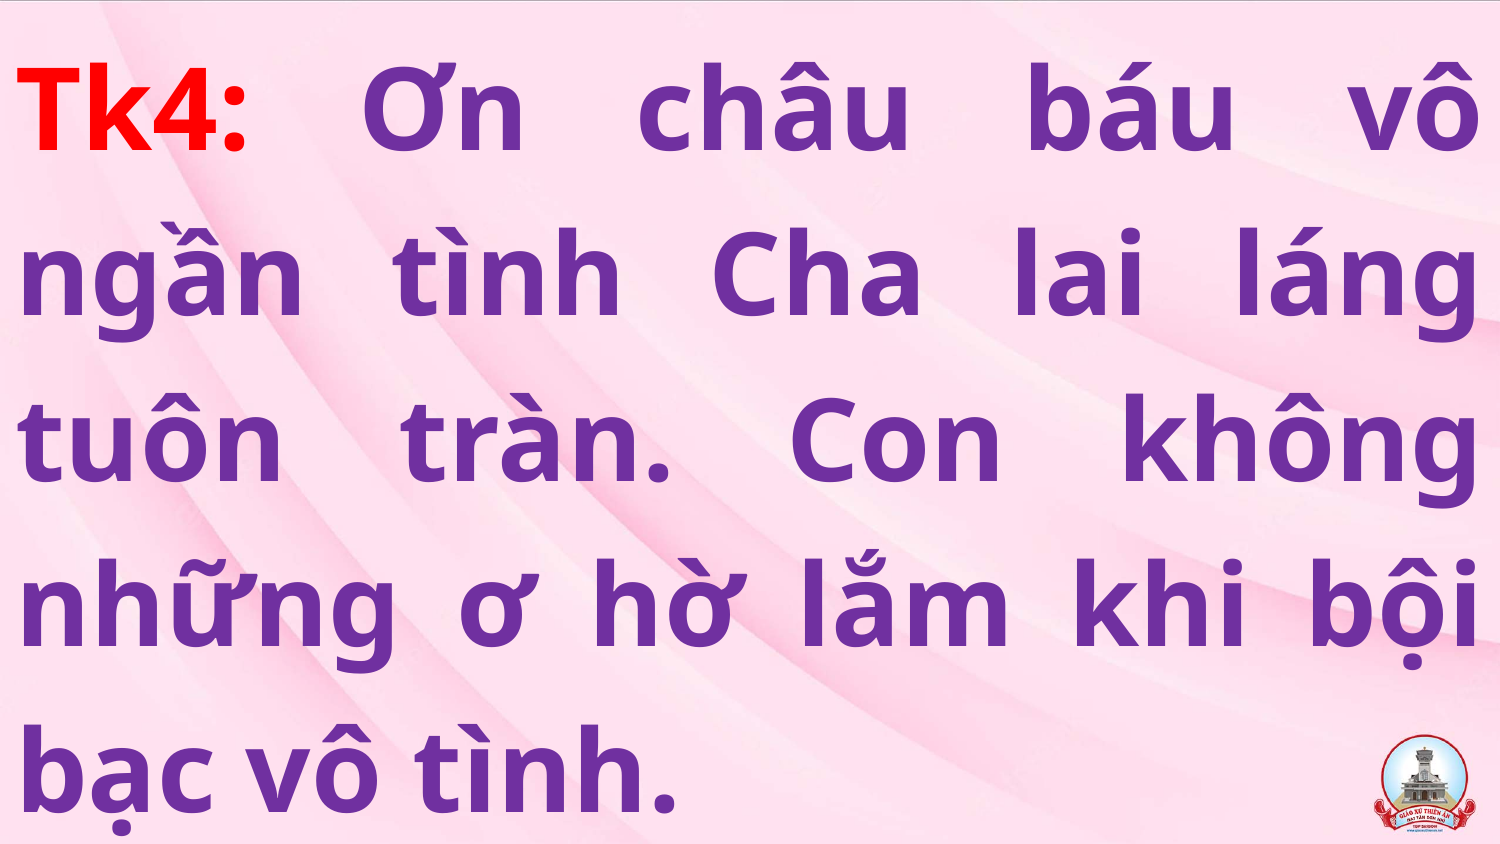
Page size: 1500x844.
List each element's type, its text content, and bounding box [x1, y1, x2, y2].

list Tk4: Ơn châu báu vô ngần tình Cha lai láng tuôn tràn. Con không những ơ hờ lắm khi bội bạc vô tình. [0, 0, 1500, 844]
